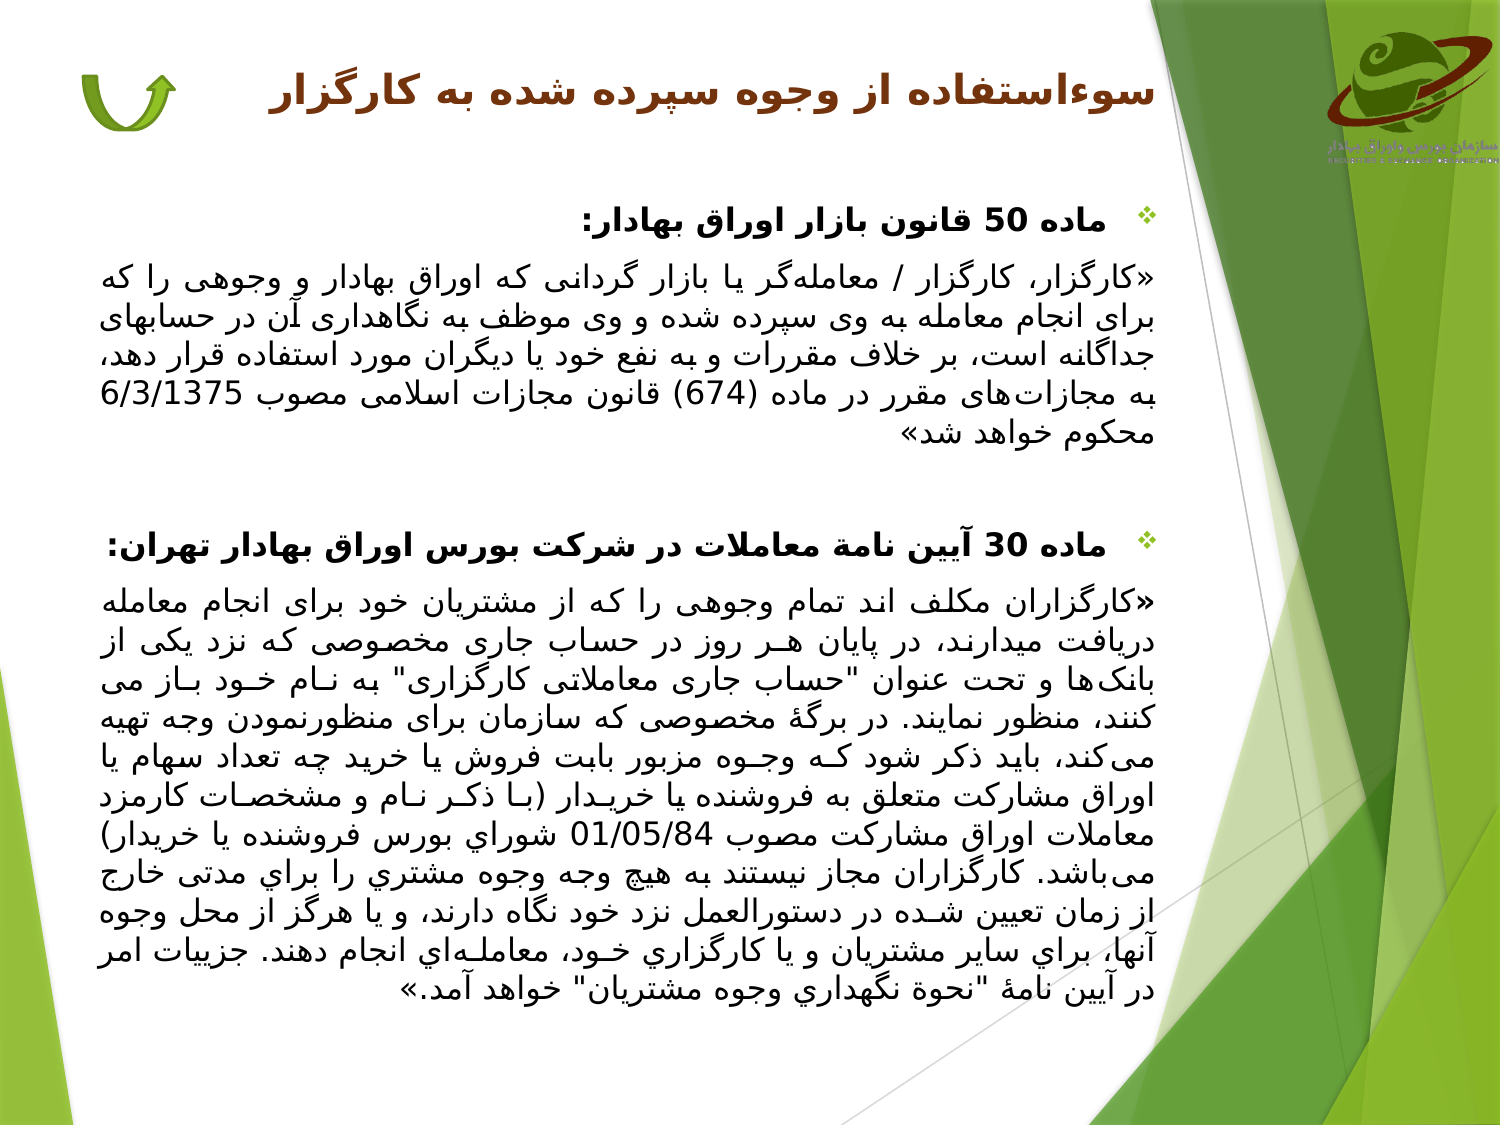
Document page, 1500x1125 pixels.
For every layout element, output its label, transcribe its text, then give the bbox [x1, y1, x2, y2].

list ماده 50 قانون بازار اوراق بهادار: «کارگزار، کارگزار / معامله‌گر یا بازار گردانی که اوراق بهادار و وجوهی را که برای انجام معامله به وی سپرده شده و وی موظف به نگاهداری آن در حسابهای جداگانه است، بر خلاف مقررات و به نفع خود یا دیگران مورد استفاده قرار دهد، به مجازات های مقرر در ماده (674) قانون مجازات اسلامی مصوب 6/3/1375 محکوم خواهد شد» ماده 30 آیین نامة معاملات در شرکت بورس اوراق بهادار تهران: «کارگزاران مکلف اند تمام وجوهى را که از مشتریان خود براى انجام معامله دریافت میدارند، در پایان هـر روز در حساب جارى مخصوصى که نزد یکى از بانک ها و تحت عنوان "حساب جارى معاملاتی کارگزارى" به نـام خـود بـاز می کنند، منظور نمایند. در برگۀ مخصوصى که سازمان براى منظورنمودن وجه تهیه می کند، باید ذکر شود کـه وجـوه مزبور بابت فروش یا خرید چه تعداد سهام یا اوراق مشارکت متعلق به فروشنده یا خریـدار (بـا ذکـر نـام و مشخصـات کارمزد معاملات اوراق مشارکت مصوب 01/05/84 شوراي بورس فروشنده یا خریدار) می باشد. کارگزاران مجاز نیستند به هیچ وجه وجوه مشتري را براي مدتی خارج از زمان تعیین شـده در دستورالعمل نزد خود نگاه دارند، و یا هرگز از محل وجوه آنها، براي سایر مشتریان و یا کارگزاري خـود، معاملـه اي انجام دهند. جزییات امر در آیین نامۀ "نحوة نگهداري وجوه مشتریان" خواهد آمد.» [83, 192, 1171, 1082]
picture [1325, 31, 1500, 164]
text_box [81, 74, 176, 132]
title سوءاستفاده از وجوه سپرده شده به کارگزار [114, 55, 1172, 151]
